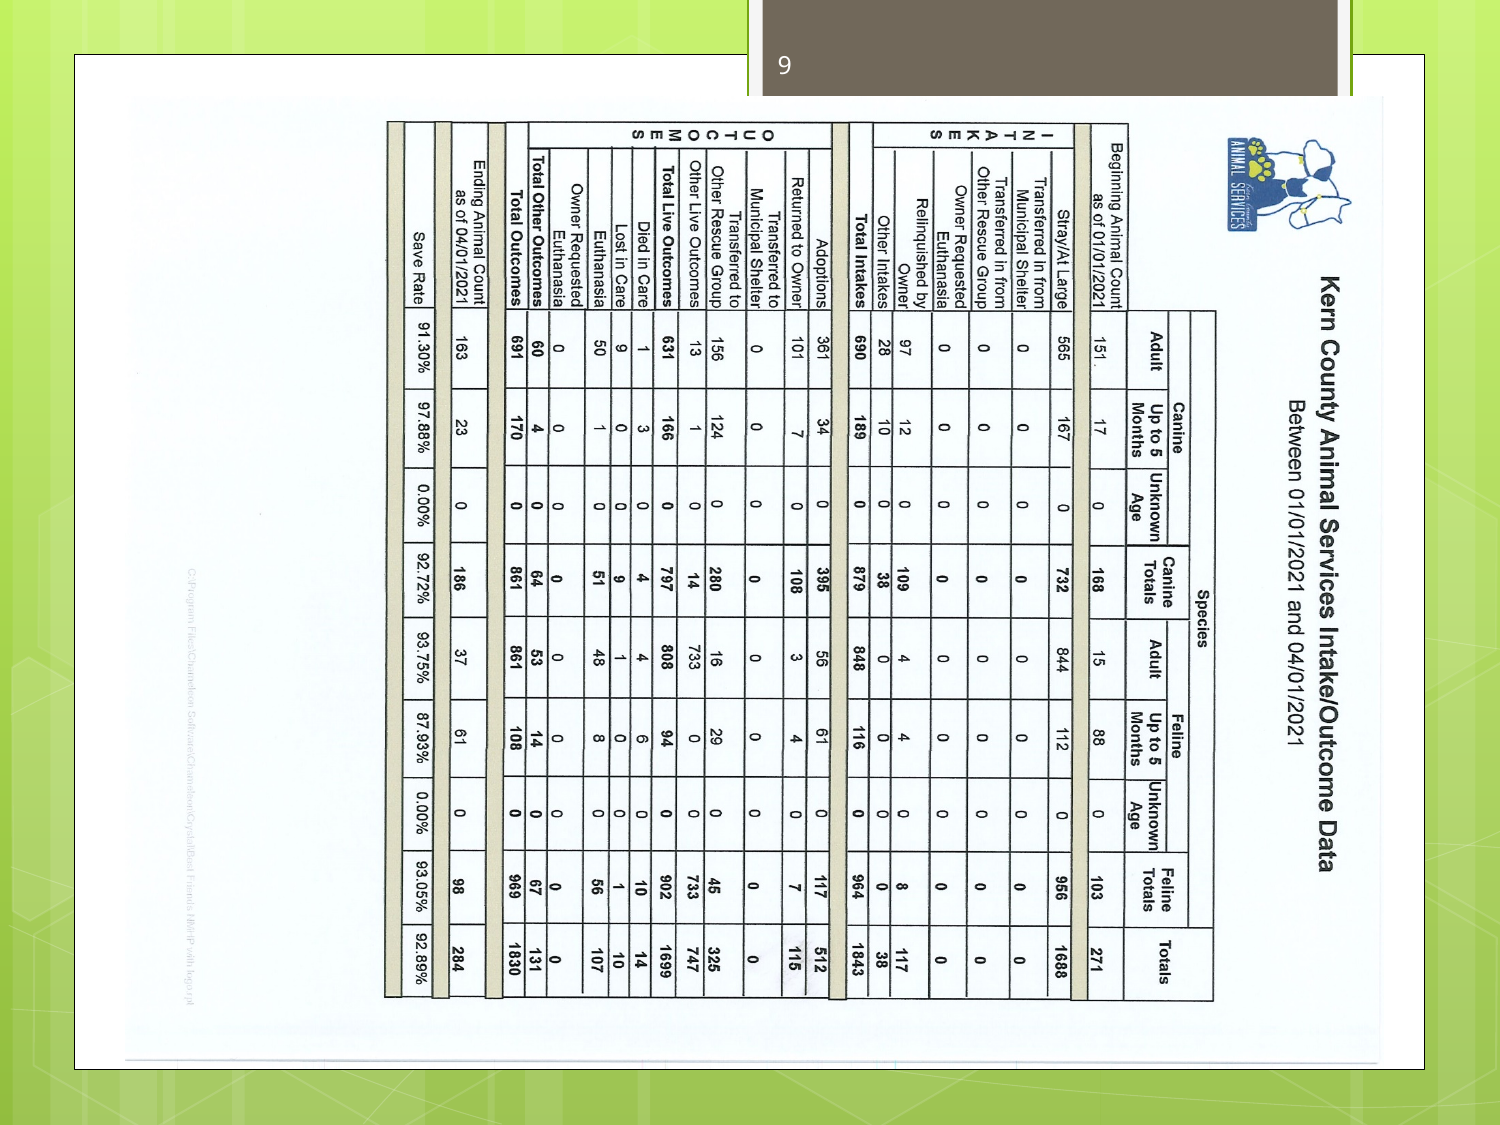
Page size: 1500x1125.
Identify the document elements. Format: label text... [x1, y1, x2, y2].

slide_number 9 [762, 36, 982, 94]
picture [124, 96, 1384, 1070]
